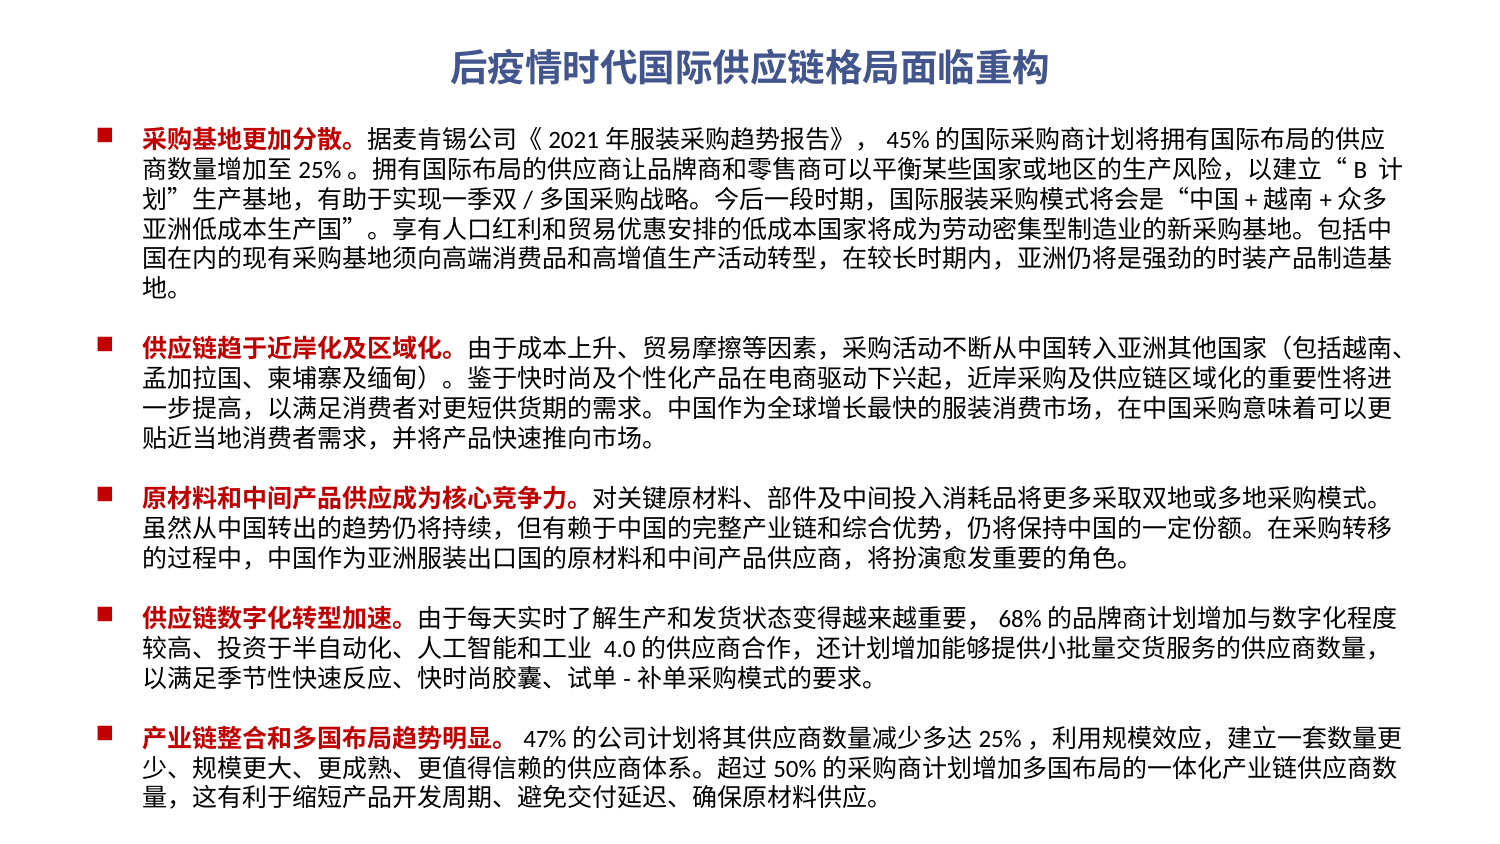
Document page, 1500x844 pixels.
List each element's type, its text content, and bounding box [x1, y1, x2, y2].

title 后疫情时代国际供应链格局面临重构 [0, 0, 1500, 179]
text_box 采购基地更加分散。据麦肯锡公司《2021年服装采购趋势报告》，45%的国际采购商计划将拥有国际布局的供应商数量增加至25%。拥有国际布局的供应商让品牌商和零售商可以平衡某些国家或地区的生产风险，以建立“B 计划”生产基地，有助于实现一季双/多国采购战略。今后一段时期，国际服装采购模式将会是“中国+越南+众多亚洲低成本生产国”。享有人口红利和贸易优惠安排的低成本国家将成为劳动密集型制造业的新采购基地。包括中国在内的现有采购基地须向高端消费品和高增值生产活动转型，在较长时期内，亚洲仍将是强劲的时装产品制造基地。 供应链趋于近岸化及区域化。由于成本上升、贸易摩擦等因素，采购活动不断从中国转入亚洲其他国家（包括越南、孟加拉国、柬埔寨及缅甸）。鉴于快时尚及个性化产品在电商驱动下兴起，近岸采购及供应链区域化的重要性将进一步提高，以满足消费者对更短供货期的需求。中国作为全球增长最快的服装消费市场，在中国采购意味着可以更贴近当地消费者需求，并将产品快速推向市场。 原材料和中间产品供应成为核心竞争力。对关键原材料、部件及中间投入消耗品将更多采取双地或多地采购模式。虽然从中国转出的趋势仍将持续，但有赖于中国的完整产业链和综合优势，仍将保持中国的一定份额。在采购转移的过程中，中国作为亚洲服装出口国的原材料和中间产品供应商，将扮演愈发重要的角色。 供应链数字化转型加速。由于每天实时了解生产和发货状态变得越来越重要，68%的品牌商计划增加与数字化程度较高、投资于半自动化、人工智能和工业 4.0的供应商合作，还计划增加能够提供小批量交货服务的供应商数量，以满足季节性快速反应、快时尚胶囊、试单-补单采购模式的要求。 产业链整合和多国布局趋势明显。47%的公司计划将其供应商数量减少多达25%，利用规模效应，建立一套数量更少、规模更大、更成熟、更值得信赖的供应商体系。超过50%的采购商计划增加多国布局的一体化产业链供应商数量，这有利于缩短产品开发周期、避免交付延迟、确保原材料供应。 [80, 179, 1420, 768]
